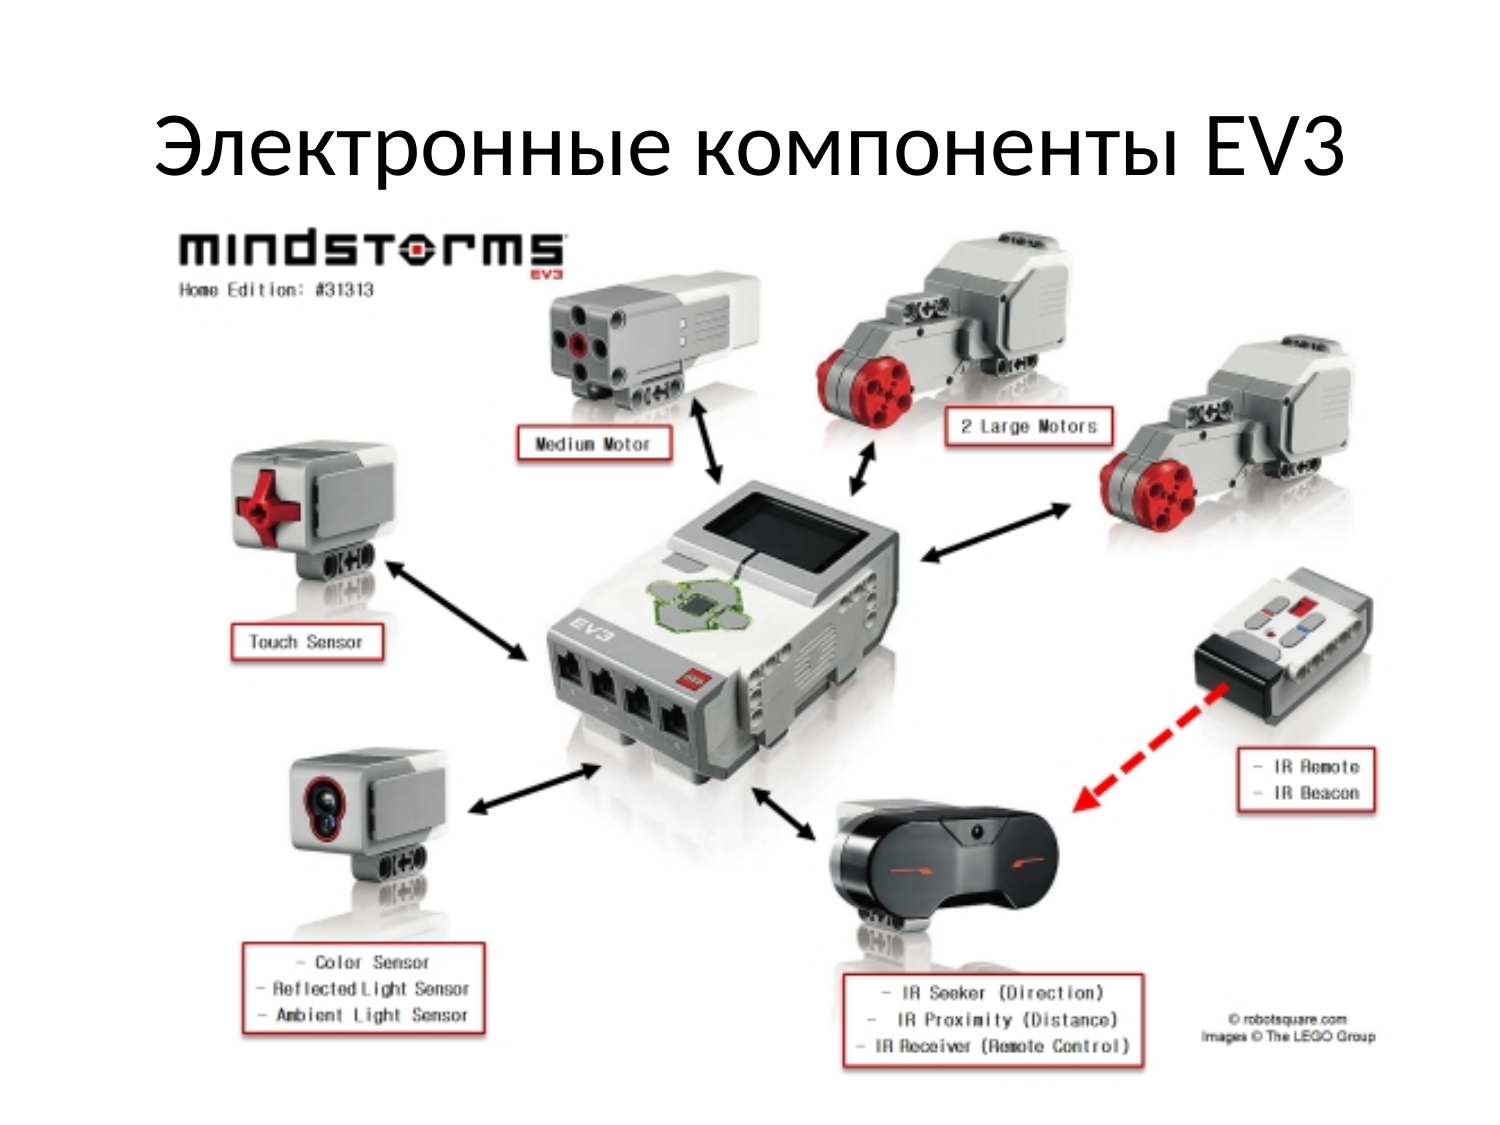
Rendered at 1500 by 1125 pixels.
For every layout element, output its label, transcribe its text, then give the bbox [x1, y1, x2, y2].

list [159, 219, 1401, 1087]
title Электронные компоненты EV3 [75, 45, 1425, 233]
